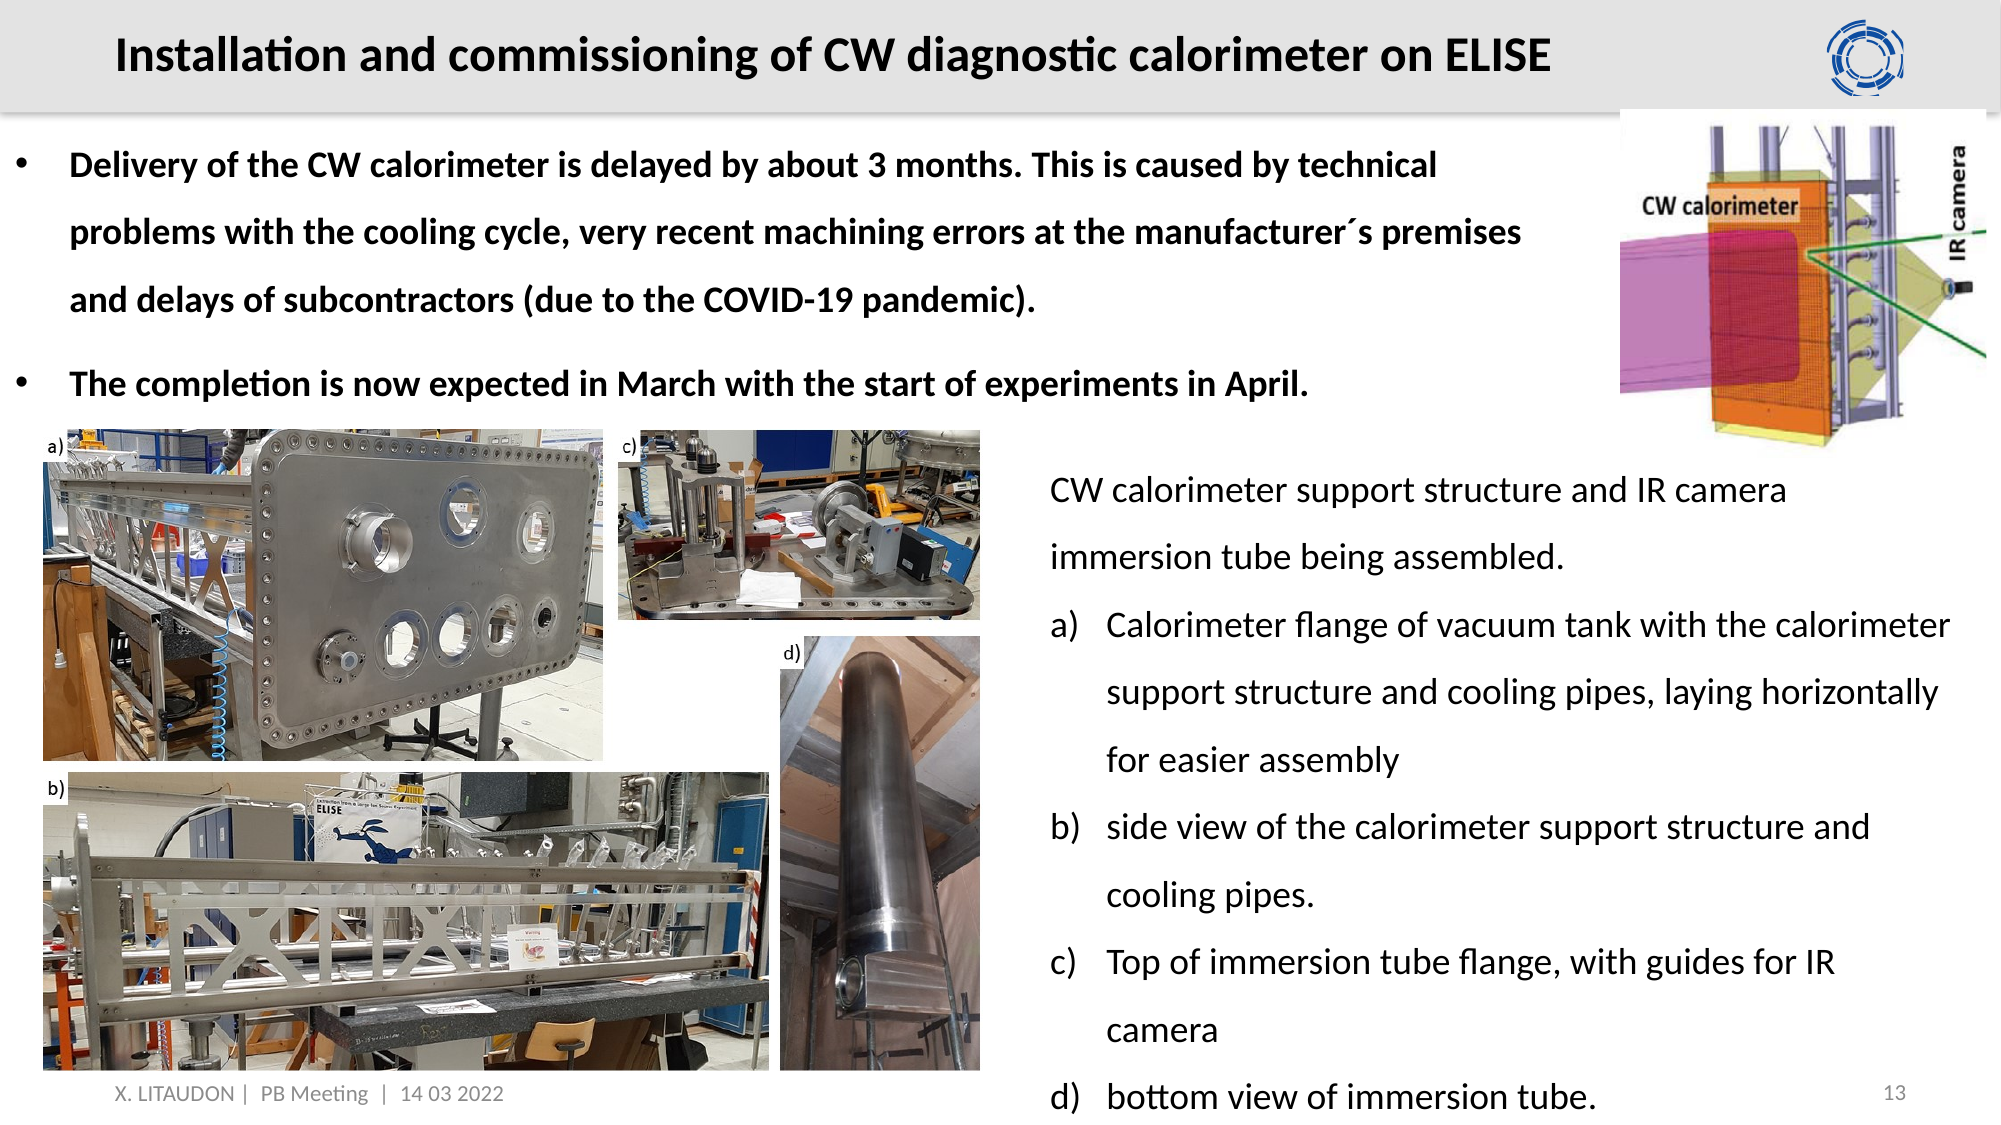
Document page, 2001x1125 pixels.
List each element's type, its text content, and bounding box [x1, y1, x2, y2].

footer X. LITAUDON | PB Meeting | 14 03 2022 [99, 1080, 670, 1125]
list Delivery of the CW calorimeter is delayed by about 3 months. This is caused by technical problems with the cooling cycle, very recent machining errors at the manufacturer´s premises and delays of subcontractors (due to the COVID-19 pandemic). The completion is now expected in March with the start of experiments in April. [0, 109, 1603, 420]
picture [1619, 109, 1987, 458]
text_box CW calorimeter support structure and IR camera immersion tube being assembled. Calorimeter flange of vacuum tank with the calorimeter support structure and cooling pipes, laying horizontally for easier assembly side view of the calorimeter support structure and cooling pipes. Top of immersion tube flange, with guides for IR camera bottom view of immersion tube. [1035, 434, 1969, 1125]
picture [42, 429, 985, 1071]
title Installation and commissioning of CW diagnostic calorimeter on ELISE [99, 19, 1750, 95]
